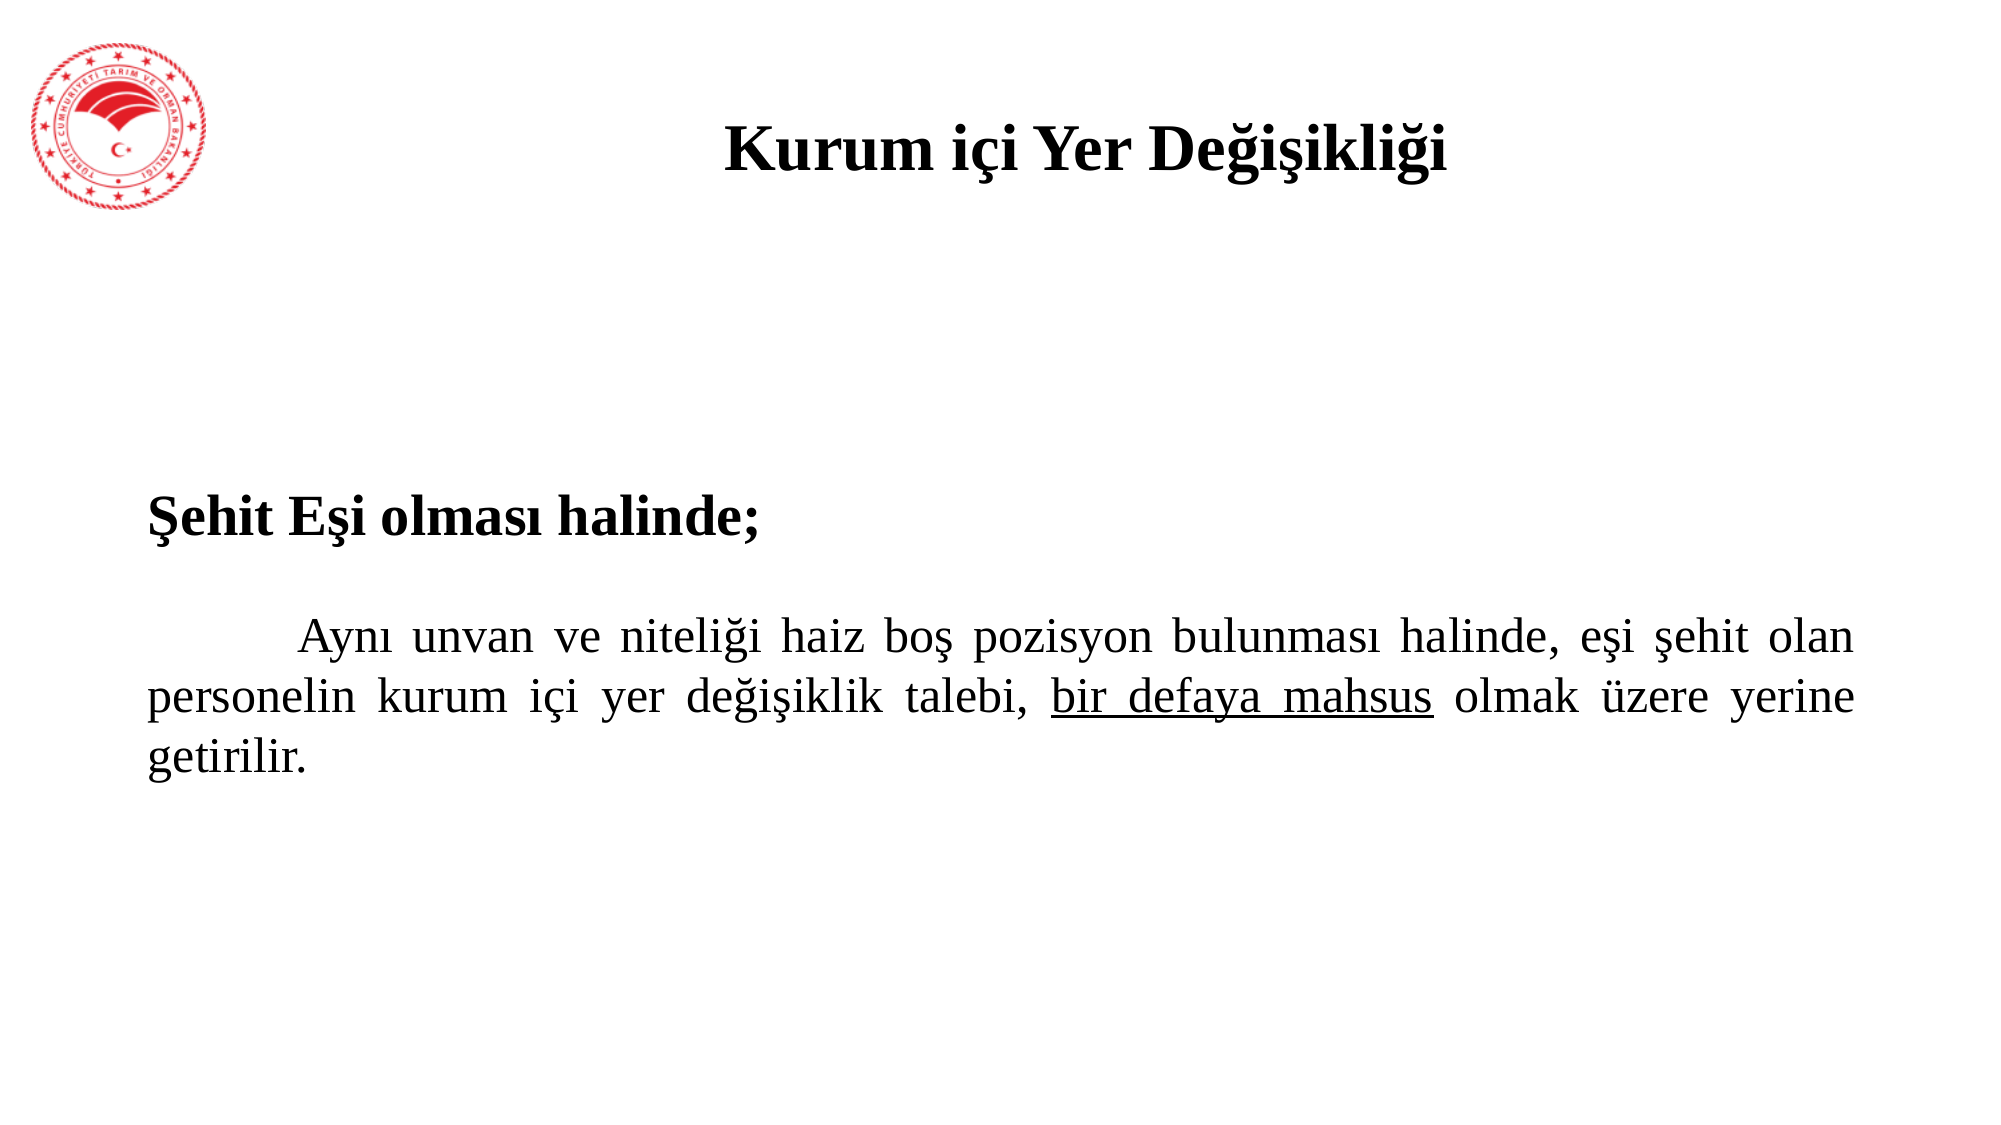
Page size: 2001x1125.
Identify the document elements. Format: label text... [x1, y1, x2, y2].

text_box Şehit Eşi olması halinde; Aynı unvan ve niteliği haiz boş pozisyon bulunması halinde, eşi şehit olan personelin kurum içi yer değişiklik talebi, bir defaya mahsus olmak üzere yerine getirilir. [133, 469, 1872, 900]
text_box Kurum içi Yer Değişikliği [367, 43, 1807, 245]
picture [30, 43, 206, 210]
